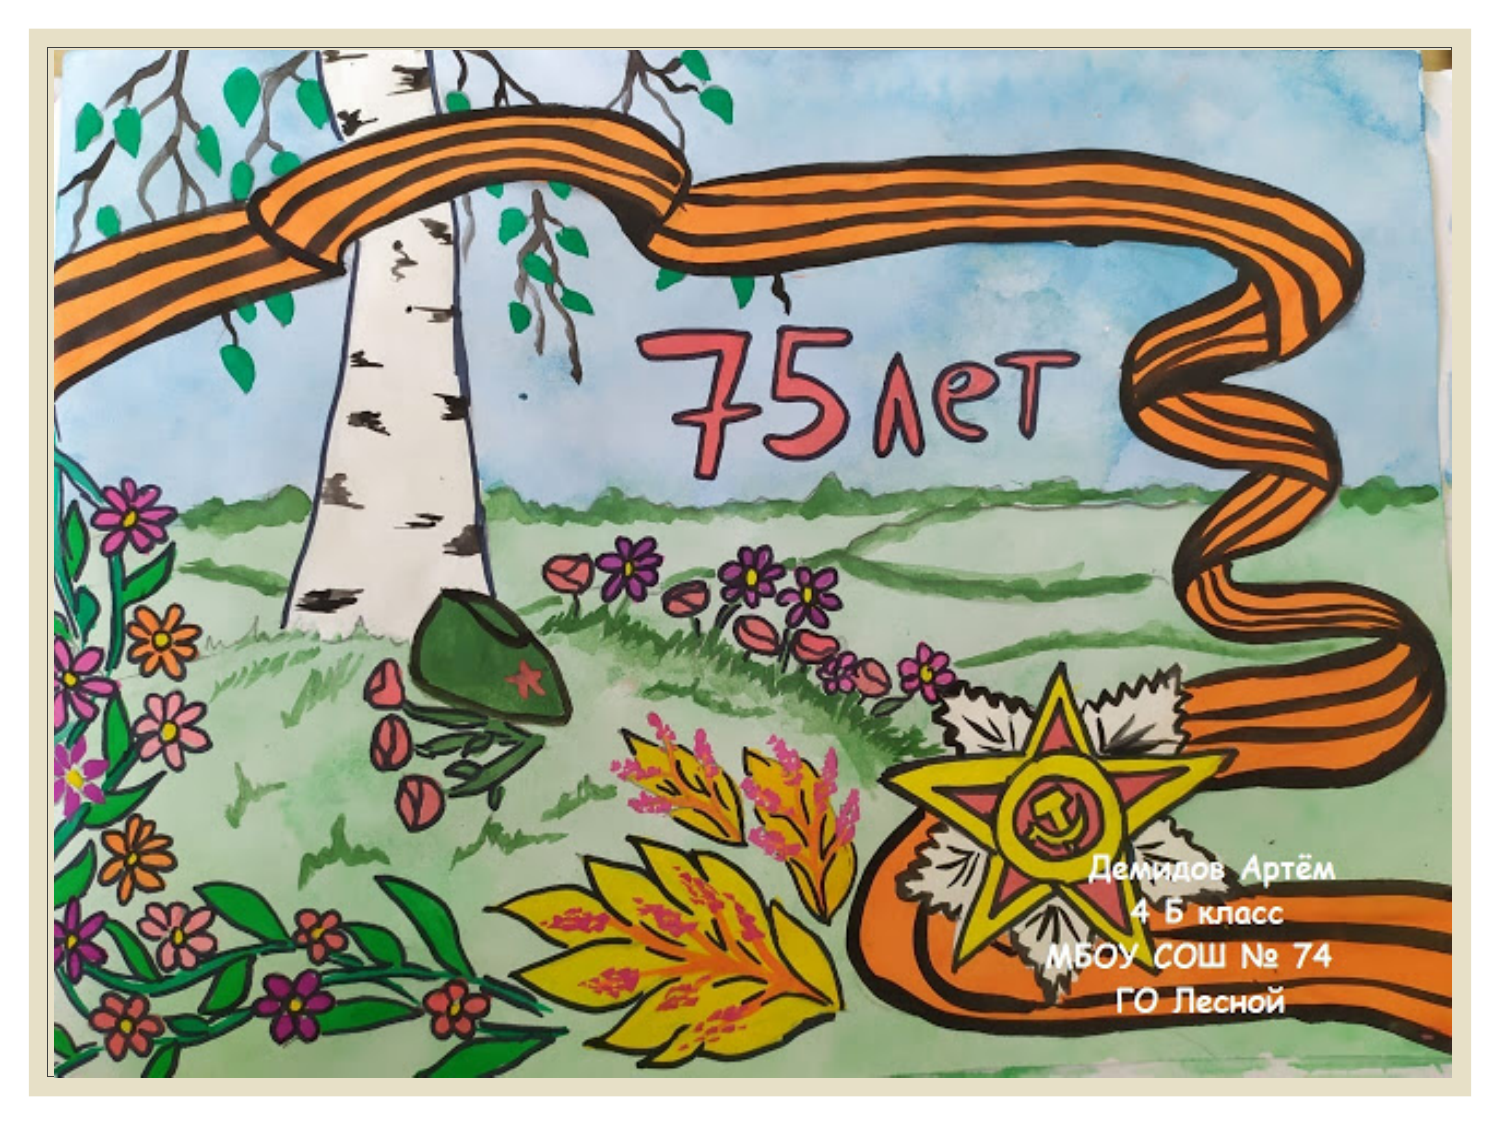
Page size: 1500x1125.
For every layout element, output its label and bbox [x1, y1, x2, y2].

list [54, 50, 1452, 1078]
